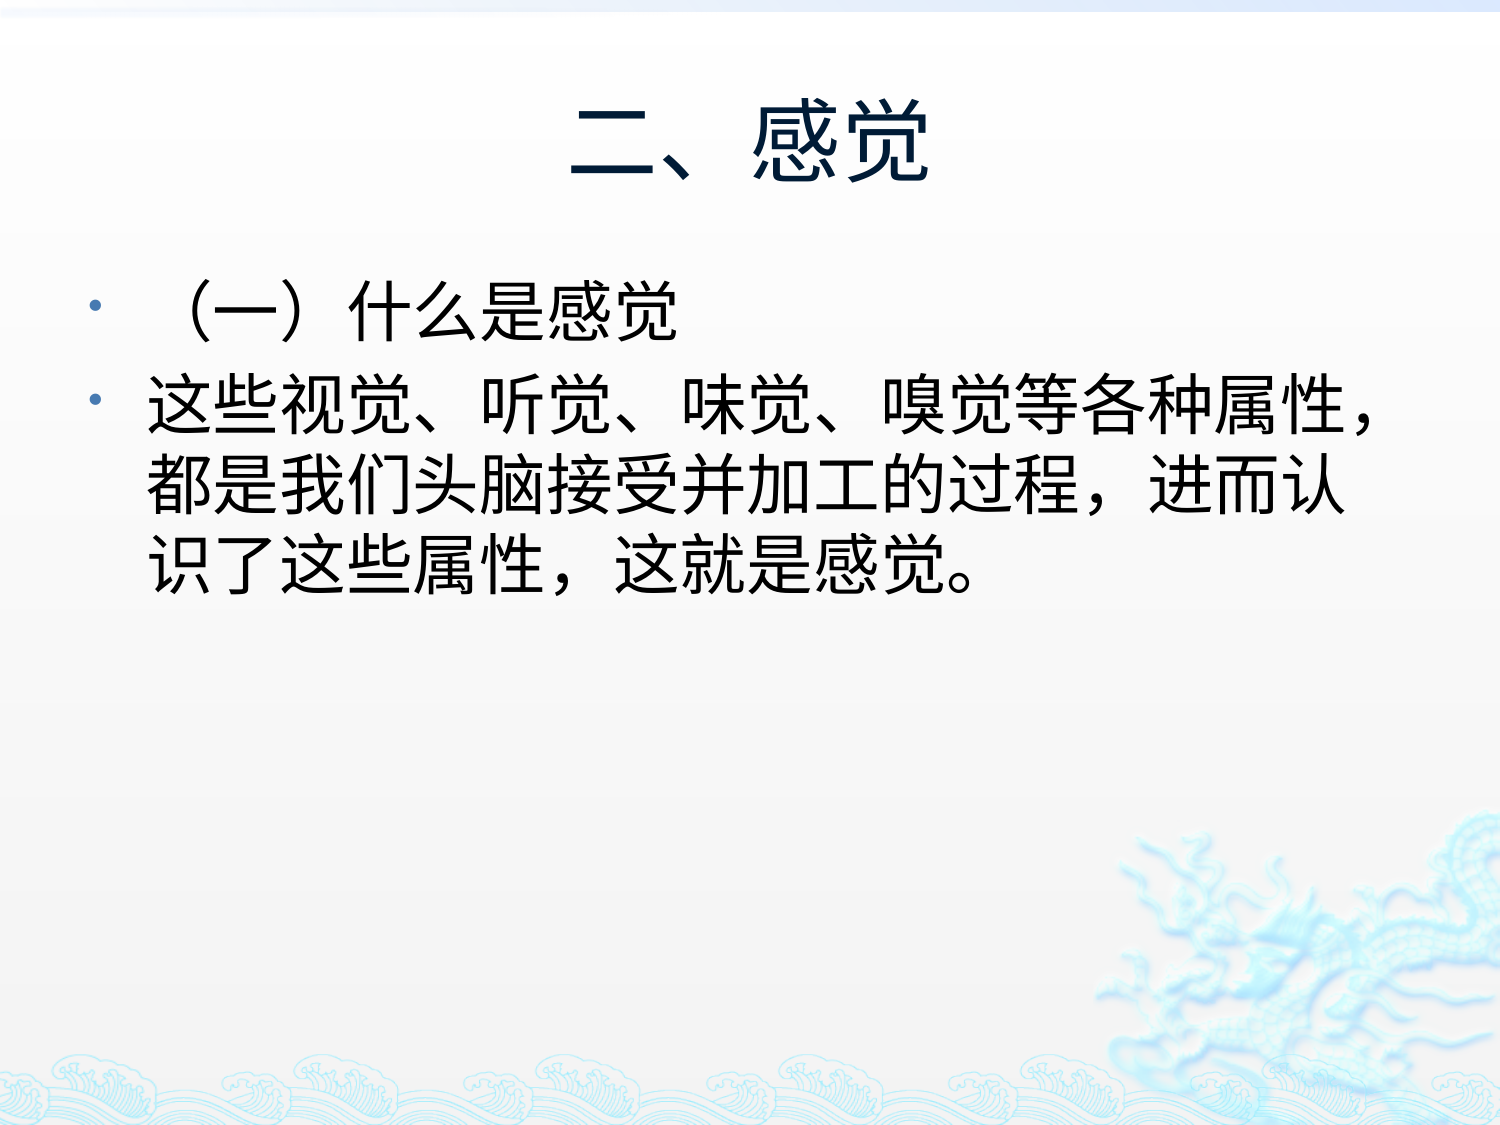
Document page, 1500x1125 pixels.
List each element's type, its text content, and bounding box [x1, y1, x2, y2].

list （一）什么是感觉 这些视觉、听觉、味觉、嗅觉等各种属性，都是我们头脑接受并加工的过程，进而认识了这些属性，这就是感觉。 [75, 262, 1425, 1005]
title 二、感觉 [75, 45, 1425, 233]
